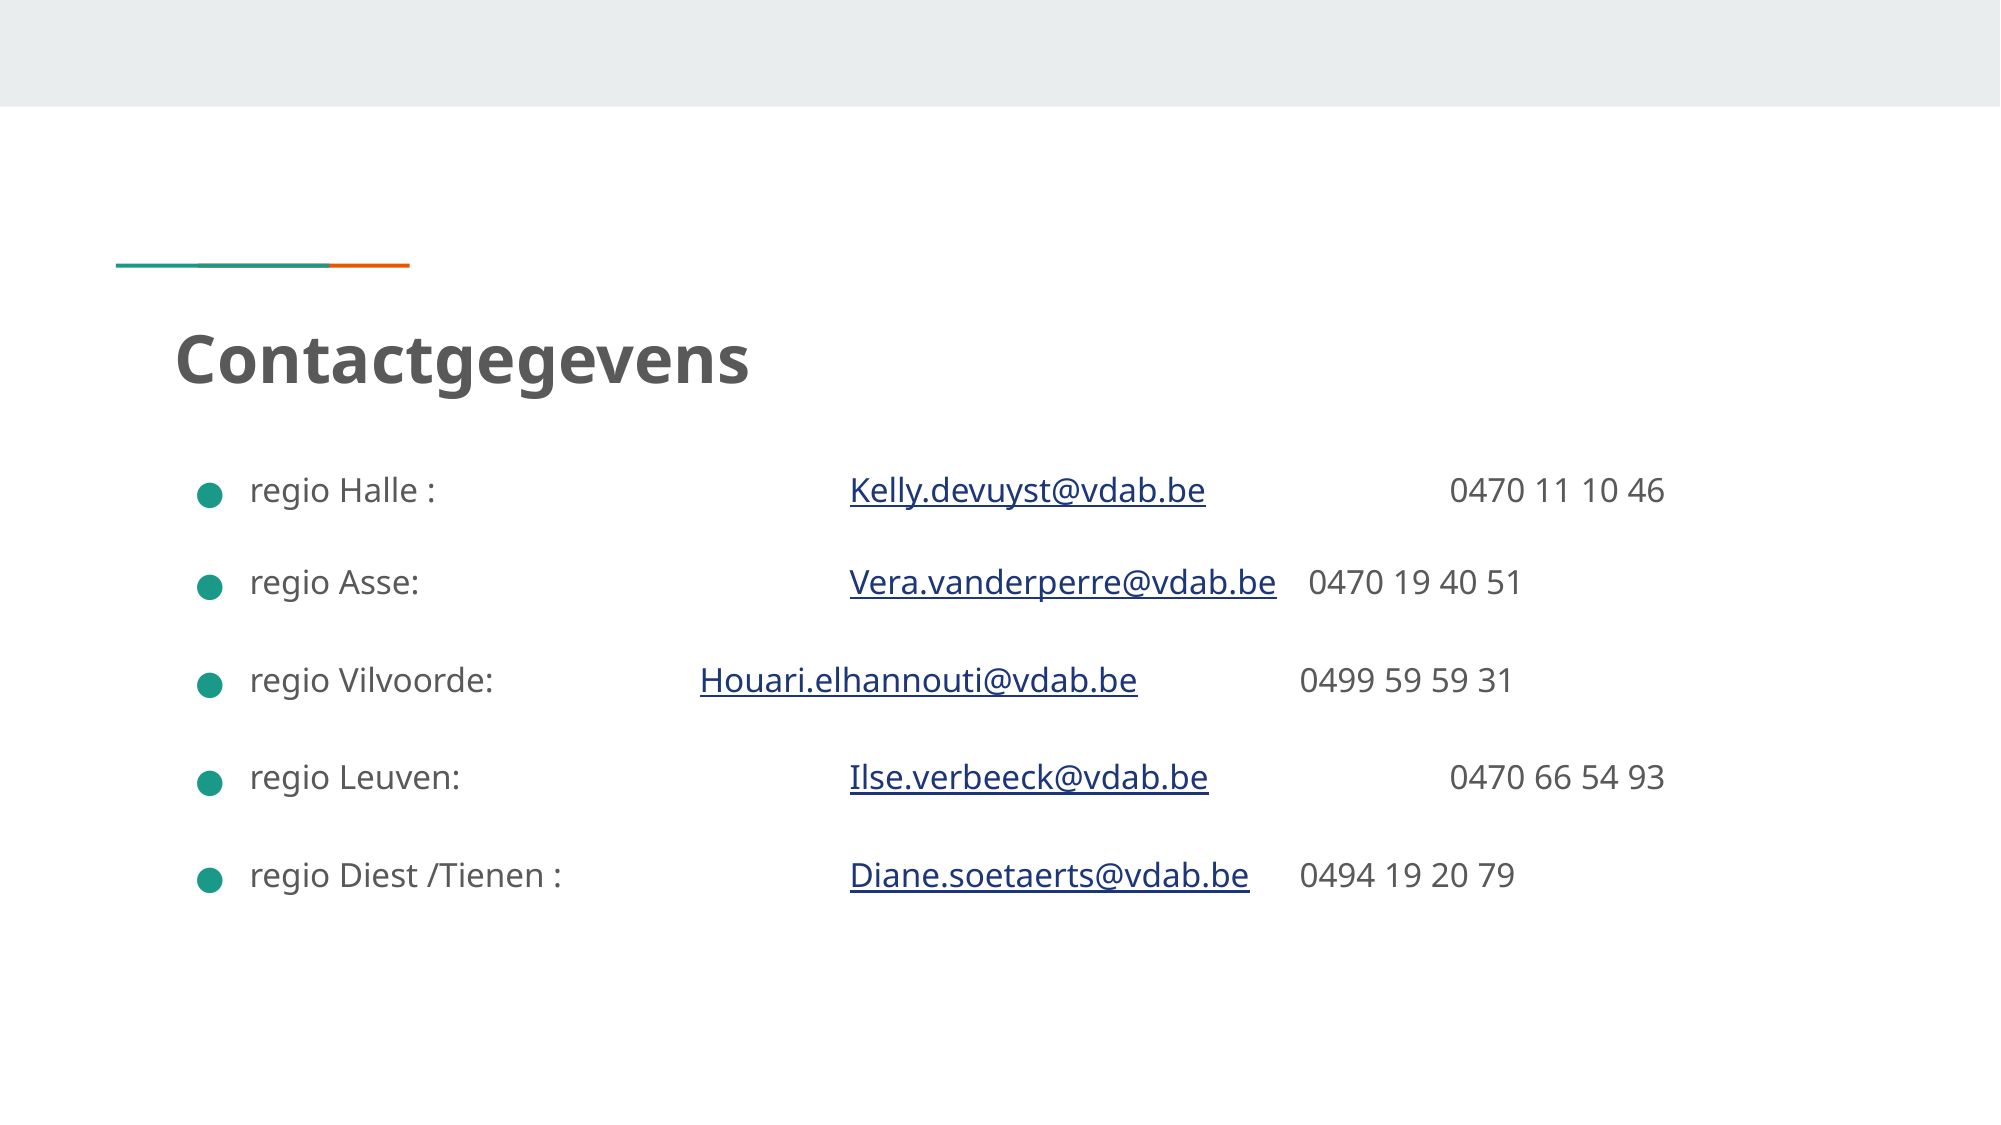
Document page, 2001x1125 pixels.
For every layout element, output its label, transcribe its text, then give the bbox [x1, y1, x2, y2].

list regio Halle : Kelly.devuyst@vdab.be 0470 11 10 46 regio Asse: Vera.vanderperre@vdab.be 0470 19 40 51 regio Vilvoorde: Houari.elhannouti@vdab.be 0499 59 59 31 regio Leuven: Ilse.verbeeck@vdab.be 0470 66 54 93 regio Diest /Tienen : Diane.soetaerts@vdab.be 0494 19 20 79 [159, 454, 1842, 950]
title Contactgegevens [159, 288, 1842, 406]
